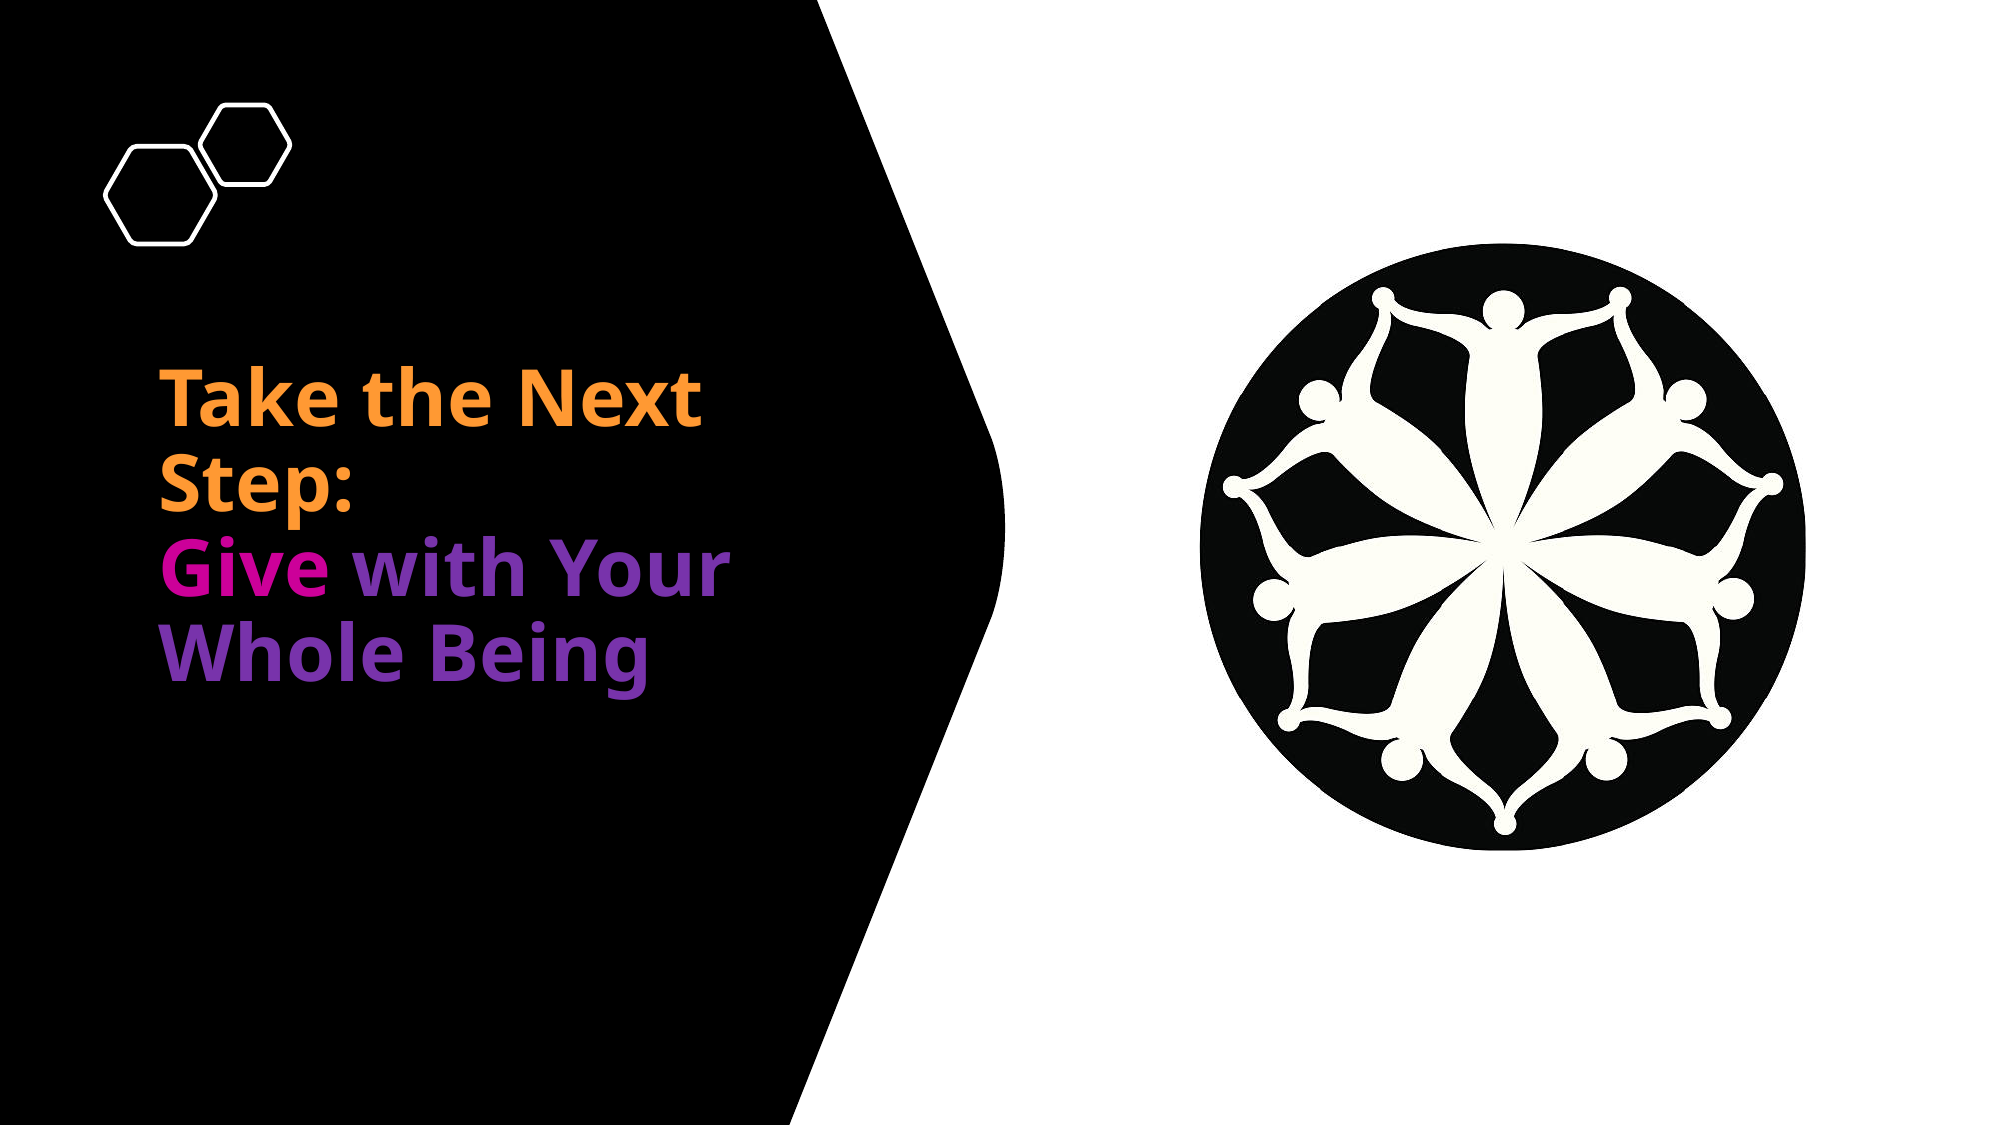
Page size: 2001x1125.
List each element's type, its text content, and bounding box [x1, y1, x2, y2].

text_box [0, 0, 1007, 1125]
picture [1199, 243, 1806, 851]
text_box [791, 0, 2000, 1125]
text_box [104, 104, 290, 244]
title Take the Next Step: Give with Your Whole Being [143, 349, 862, 707]
